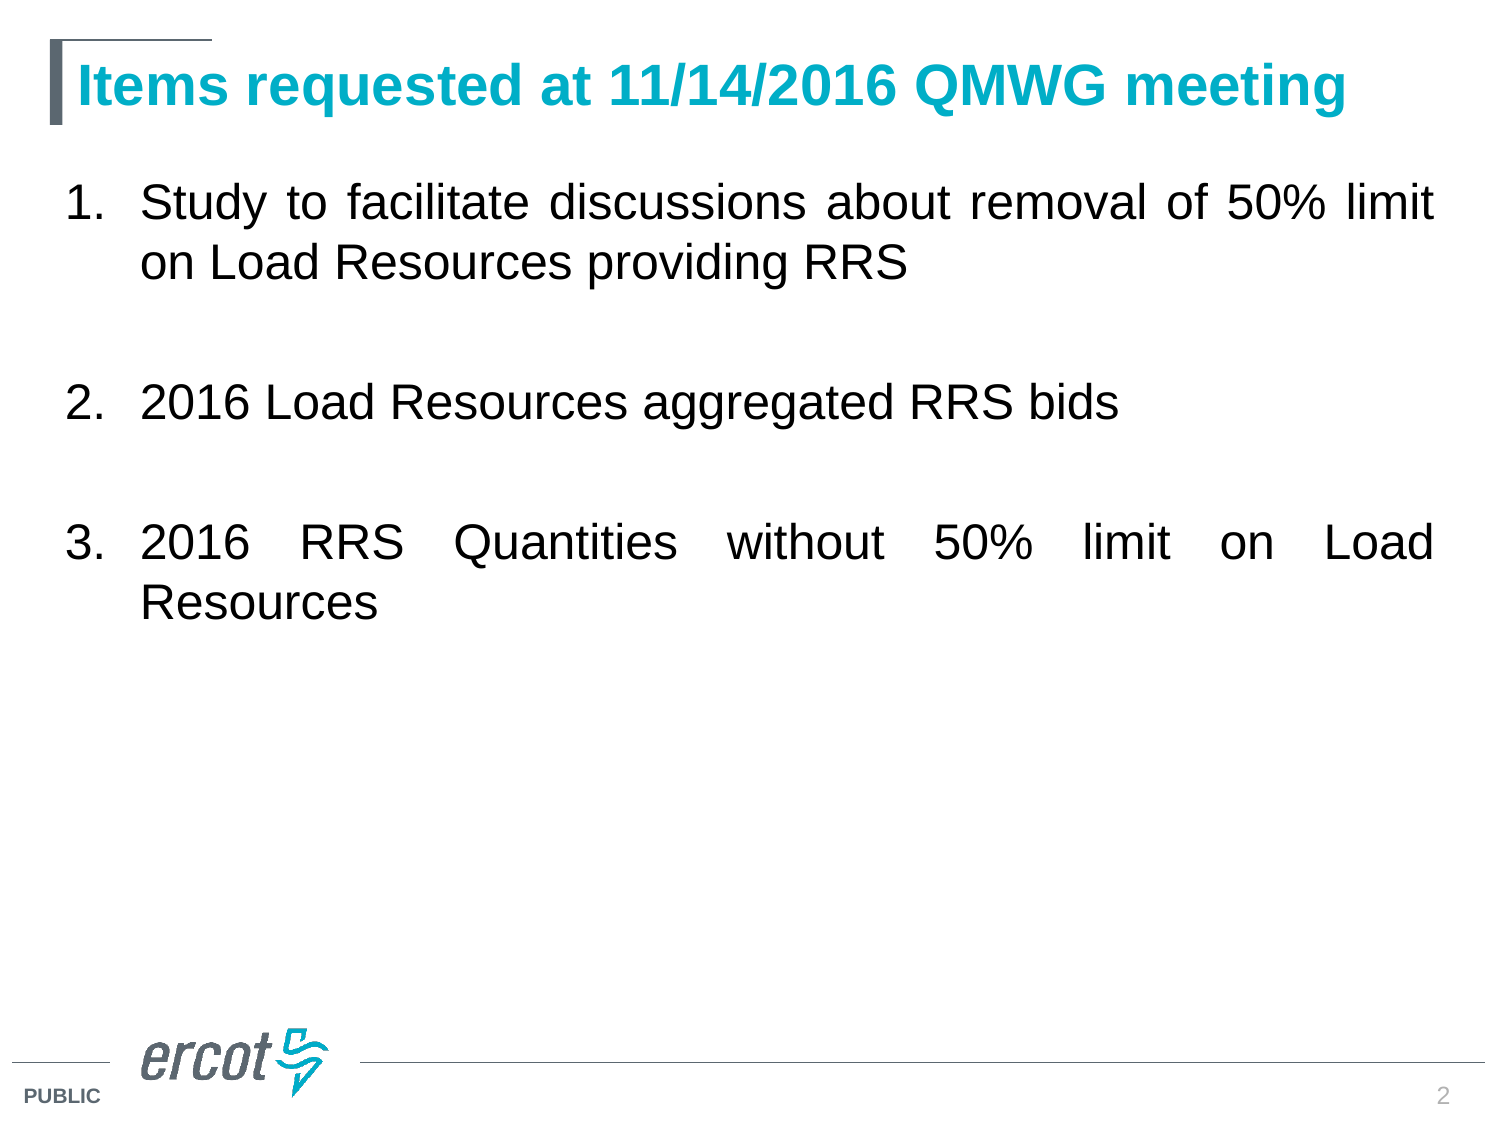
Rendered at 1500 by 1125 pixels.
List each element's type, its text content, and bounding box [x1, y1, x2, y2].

list Study to facilitate discussions about removal of 50% limit on Load Resources providing RRS 2016 Load Resources aggregated RRS bids 2016 RRS Quantities without 50% limit on Load Resources [50, 162, 1450, 992]
slide_number 2 [1400, 1076, 1488, 1113]
title Items requested at 11/14/2016 QMWG meeting [62, 39, 1450, 125]
picture [137, 1024, 332, 1100]
